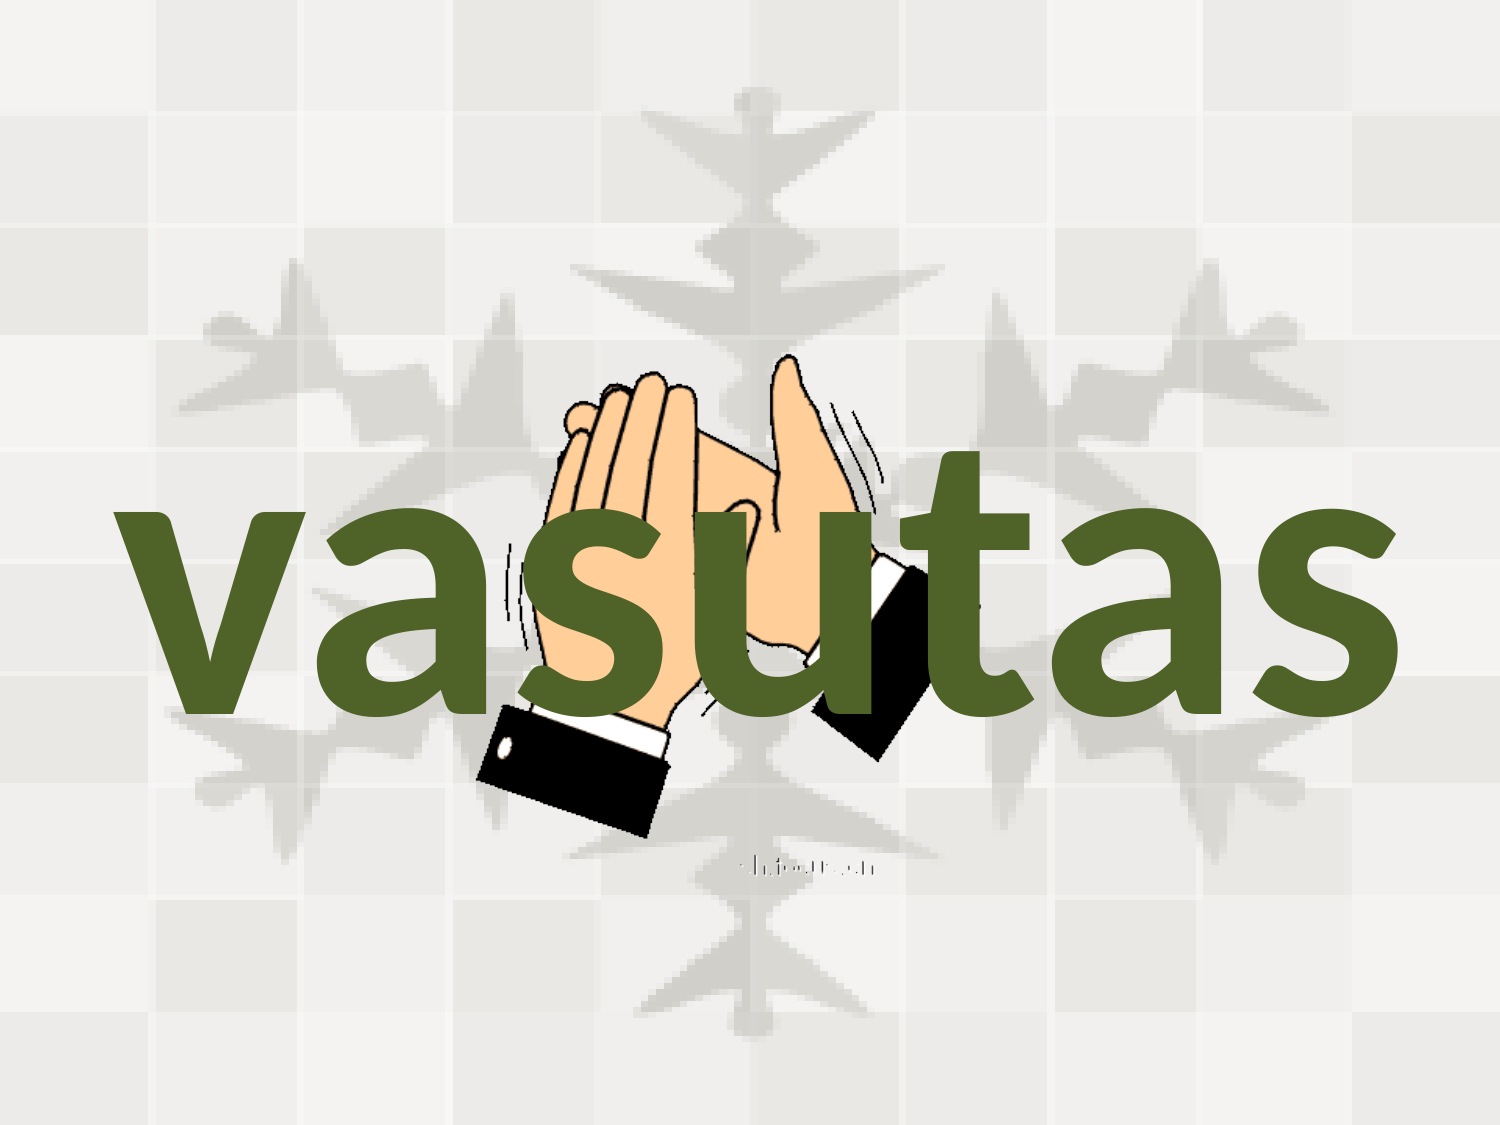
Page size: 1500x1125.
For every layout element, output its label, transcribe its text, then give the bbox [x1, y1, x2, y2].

picture [454, 326, 987, 883]
text_box vasutas [96, 290, 1426, 806]
